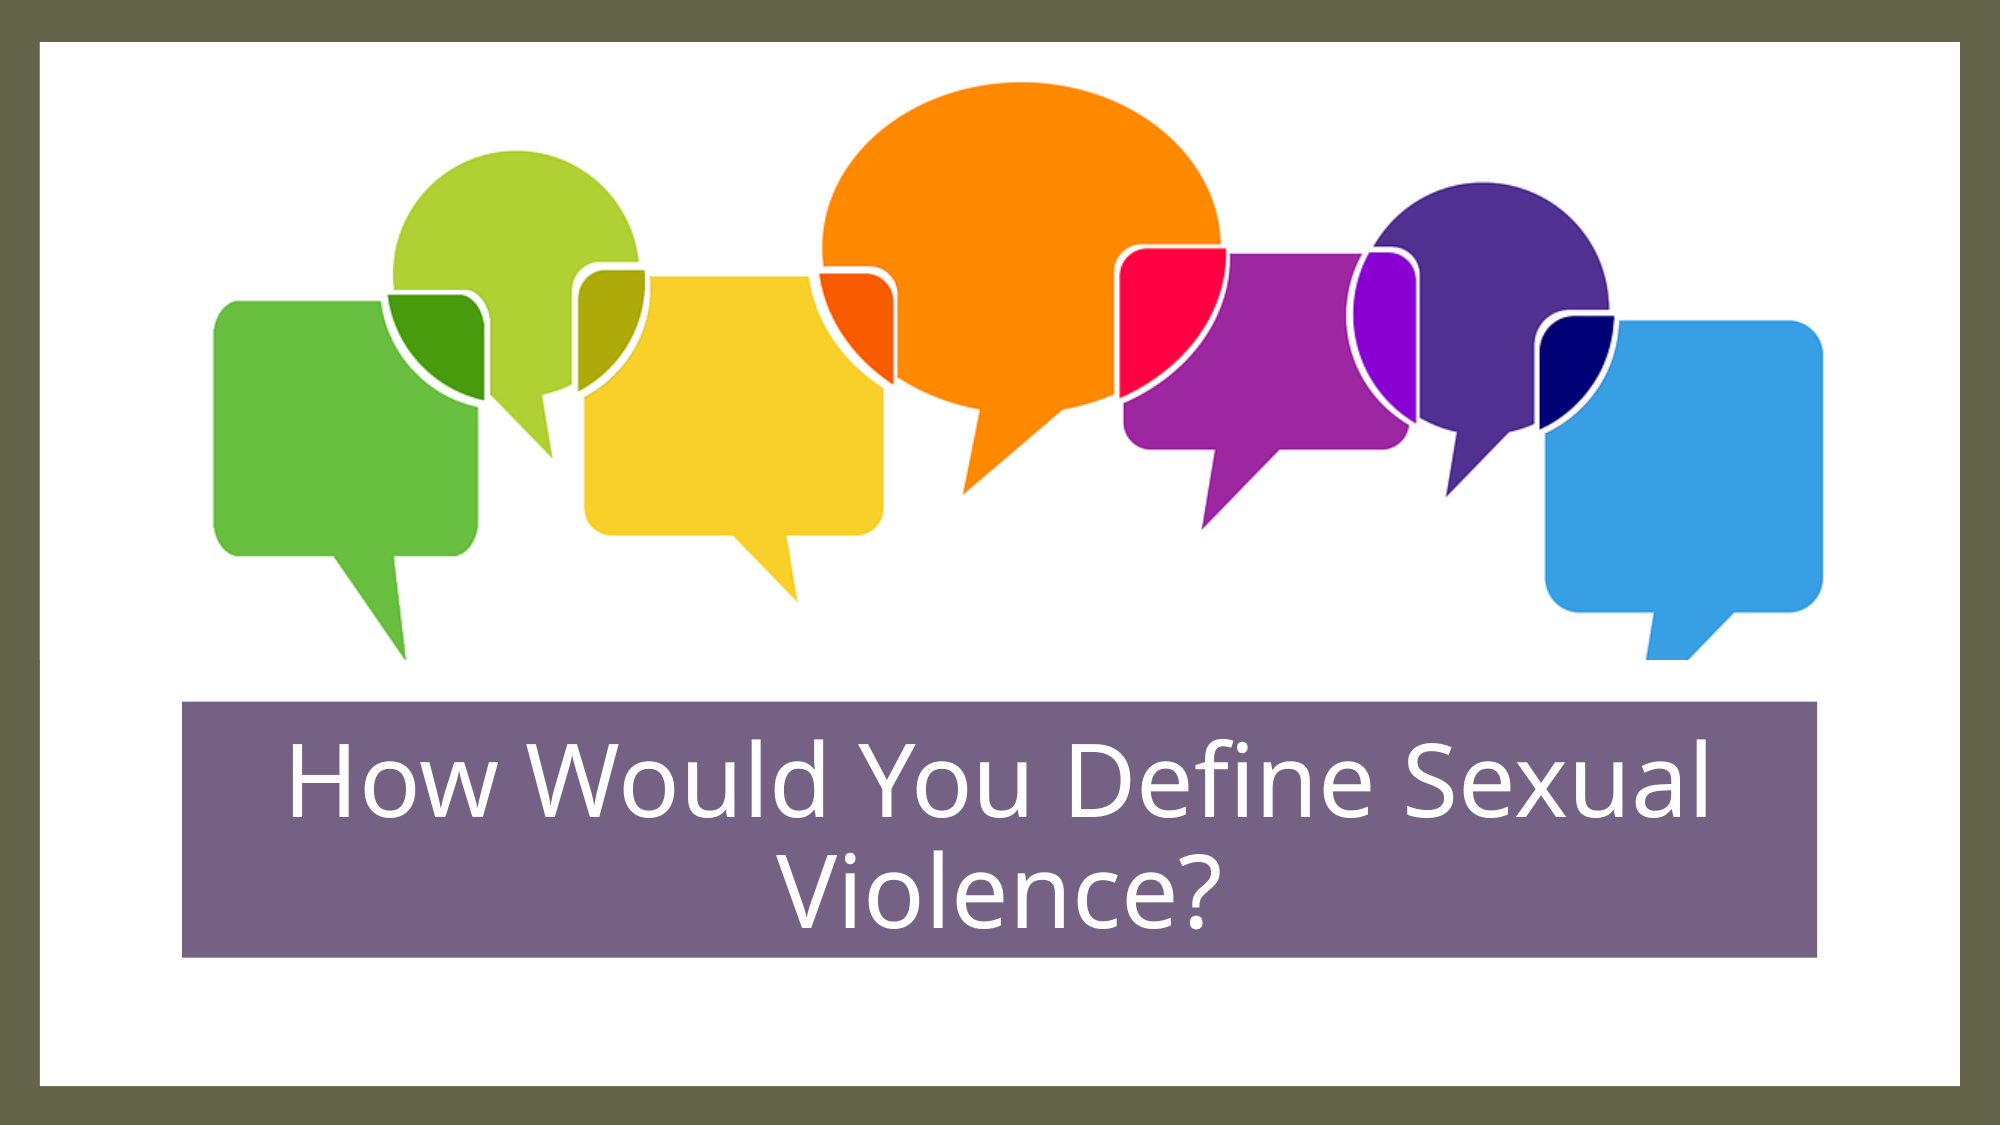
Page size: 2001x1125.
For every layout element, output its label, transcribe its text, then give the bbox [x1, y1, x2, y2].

picture [39, 42, 1960, 660]
text_box [39, 41, 1961, 1087]
text_box [0, 0, 2000, 1125]
title How Would You Define Sexual Violence? [182, 701, 1818, 958]
